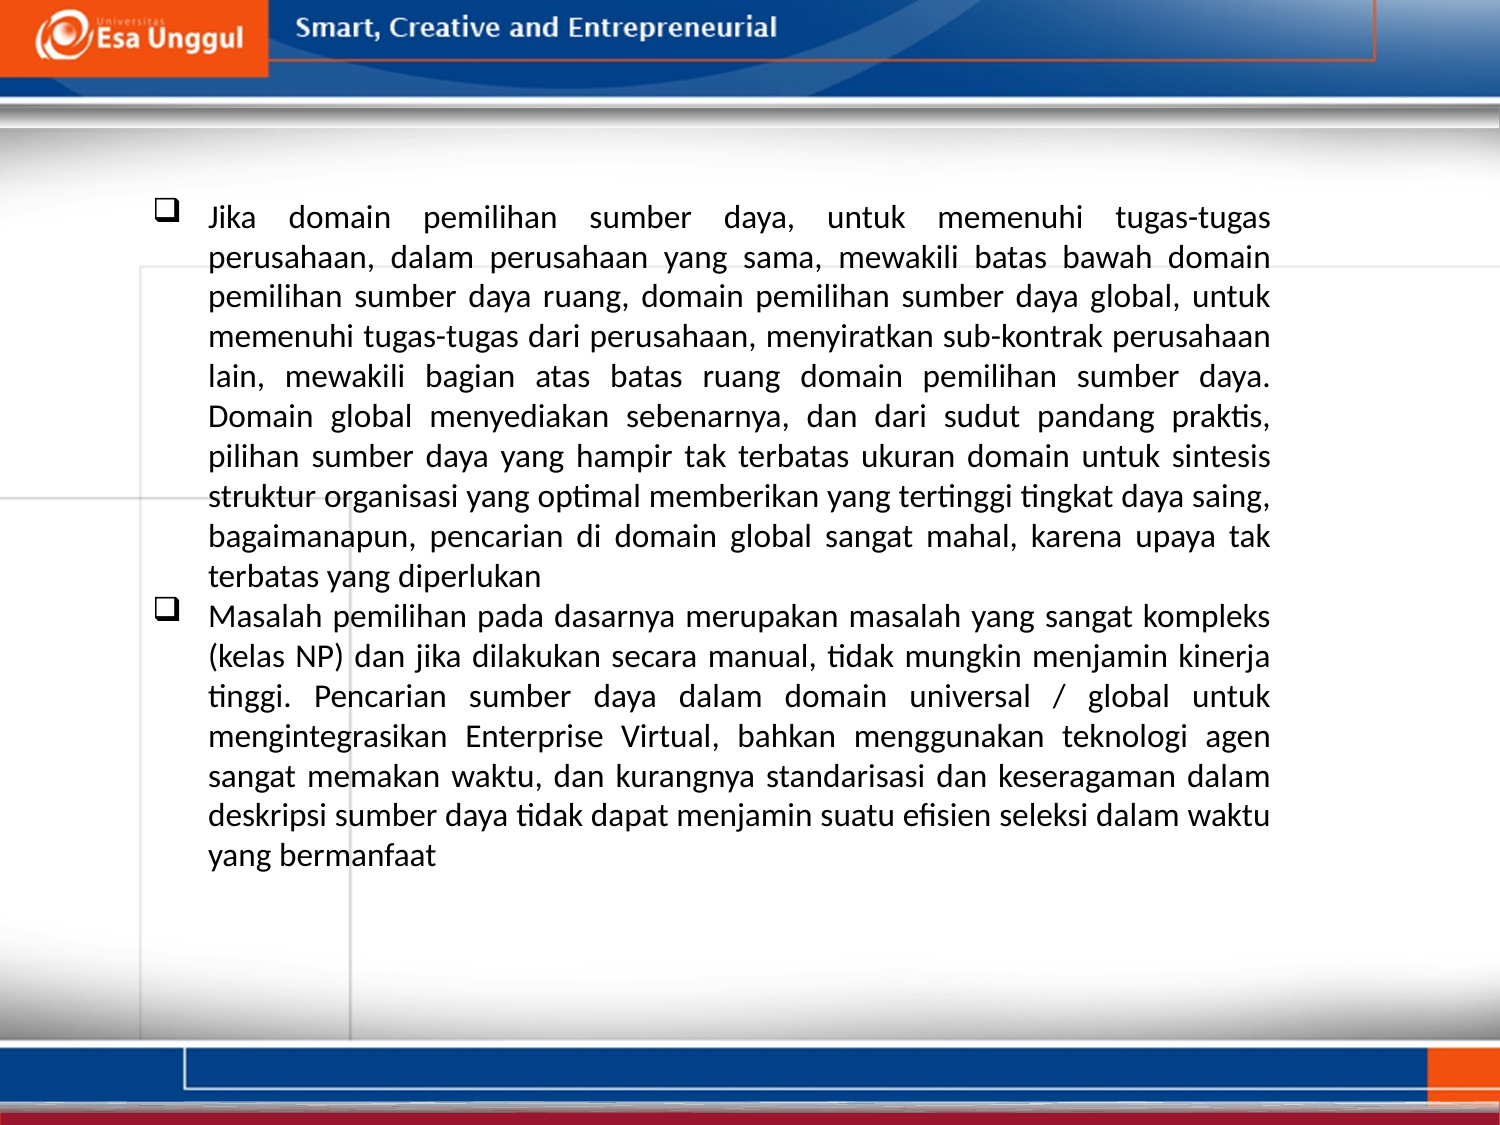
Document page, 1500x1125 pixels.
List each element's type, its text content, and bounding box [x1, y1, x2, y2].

picture [0, 0, 1500, 109]
text_box Jika domain pemilihan sumber daya, untuk memenuhi tugas-tugas perusahaan, dalam perusahaan yang sama, mewakili batas bawah domain pemilihan sumber daya ruang, domain pemilihan sumber daya global, untuk memenuhi tugas-tugas dari perusahaan, menyiratkan sub-kontrak perusahaan lain, mewakili bagian atas batas ruang domain pemilihan sumber daya. Domain global menyediakan sebenarnya, dan dari sudut pandang praktis, pilihan sumber daya yang hampir tak terbatas ukuran domain untuk sintesis struktur organisasi yang optimal memberikan yang tertinggi tingkat daya saing, bagaimanapun, pencarian di domain global sangat mahal, karena upaya tak terbatas yang diperlukan Masalah pemilihan pada dasarnya merupakan masalah yang sangat kompleks (kelas NP) dan jika dilakukan secara manual, tidak mungkin menjamin kinerja tinggi. Pencarian sumber daya dalam domain universal / global untuk mengintegrasikan Enterprise Virtual, bahkan menggunakan teknologi agen sangat memakan waktu, dan kurangnya standarisasi dan keseragaman dalam deskripsi sumber daya tidak dapat menjamin suatu efisien seleksi dalam waktu yang bermanfaat [137, 187, 1288, 881]
text_box [0, 1113, 1500, 1125]
picture [0, 128, 1500, 1101]
